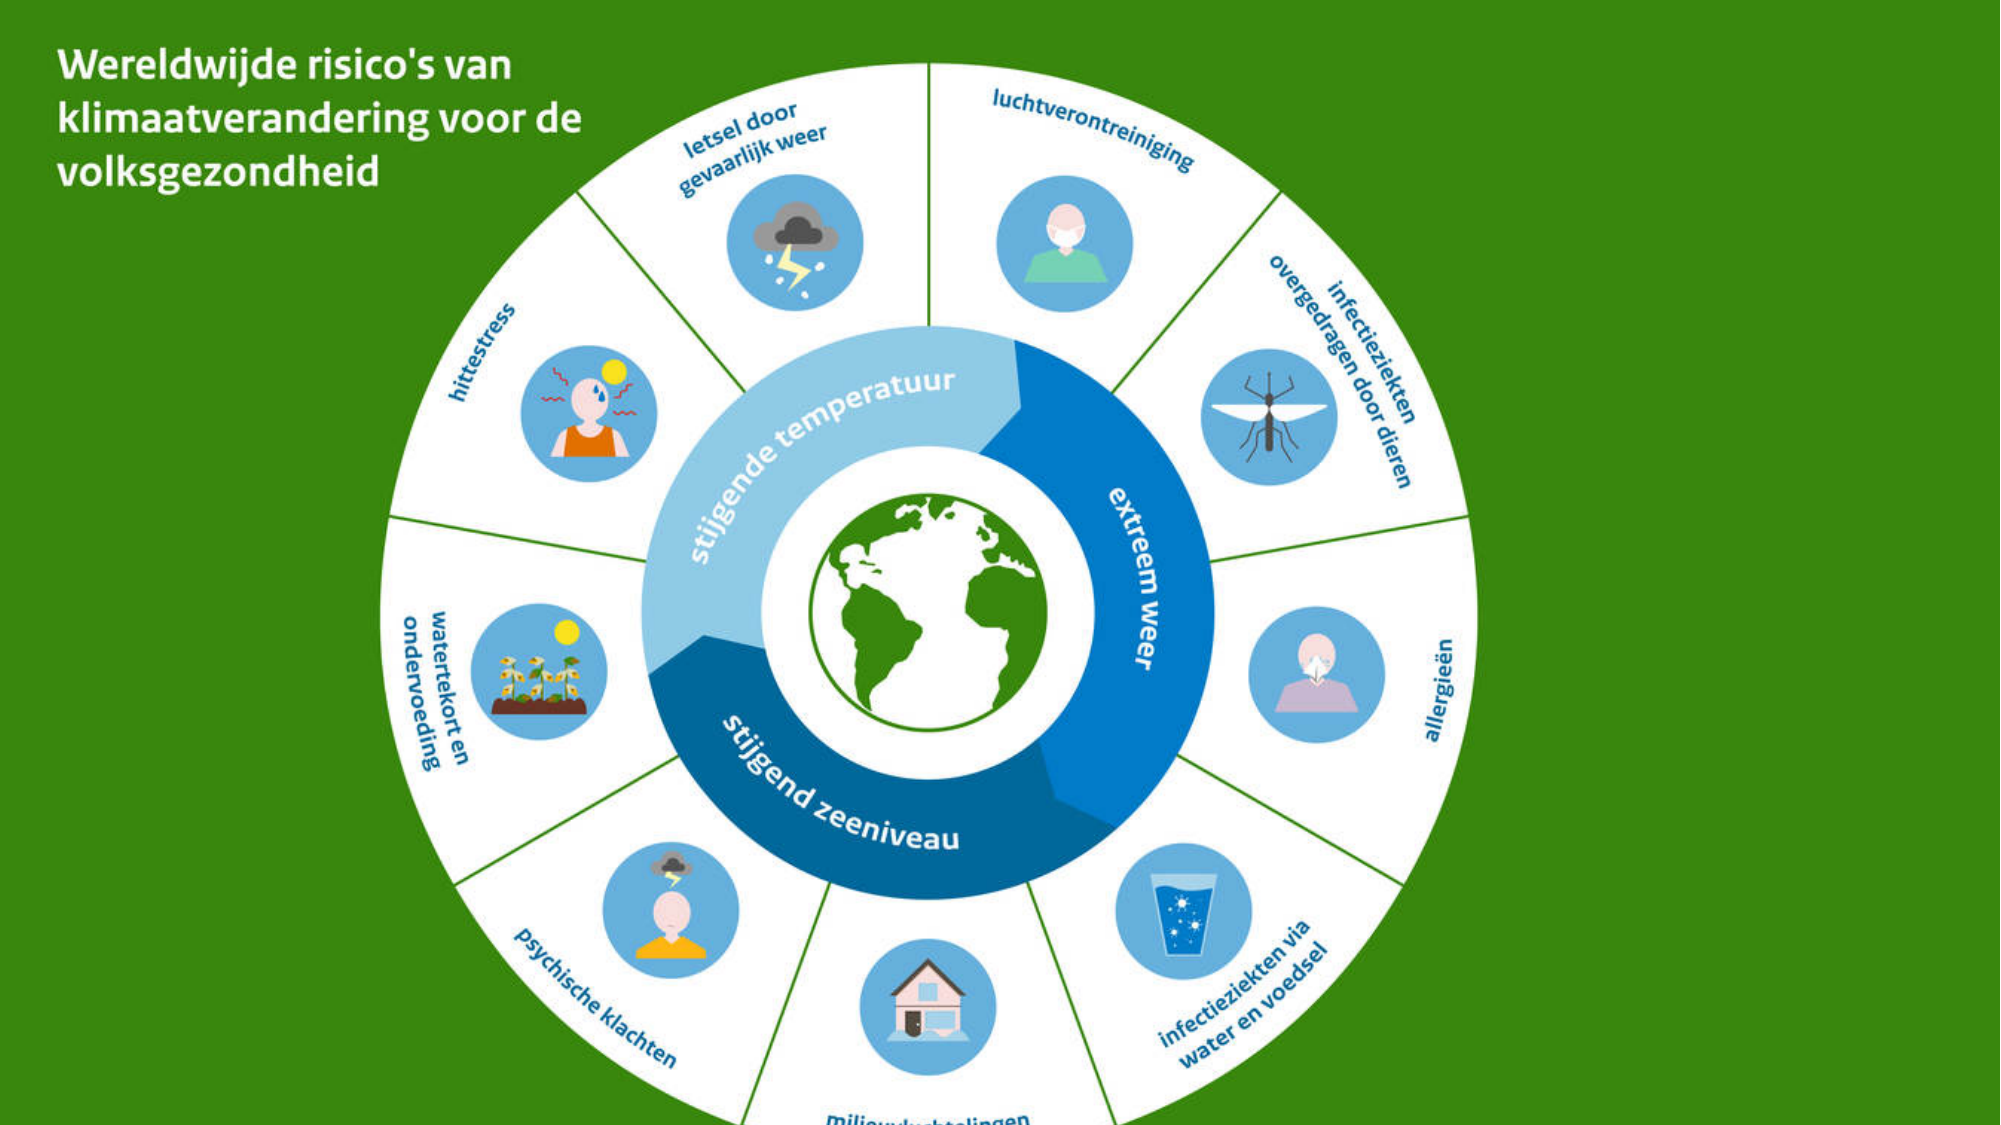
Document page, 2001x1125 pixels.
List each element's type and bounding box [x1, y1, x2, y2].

text_box [0, 0, 2000, 1125]
